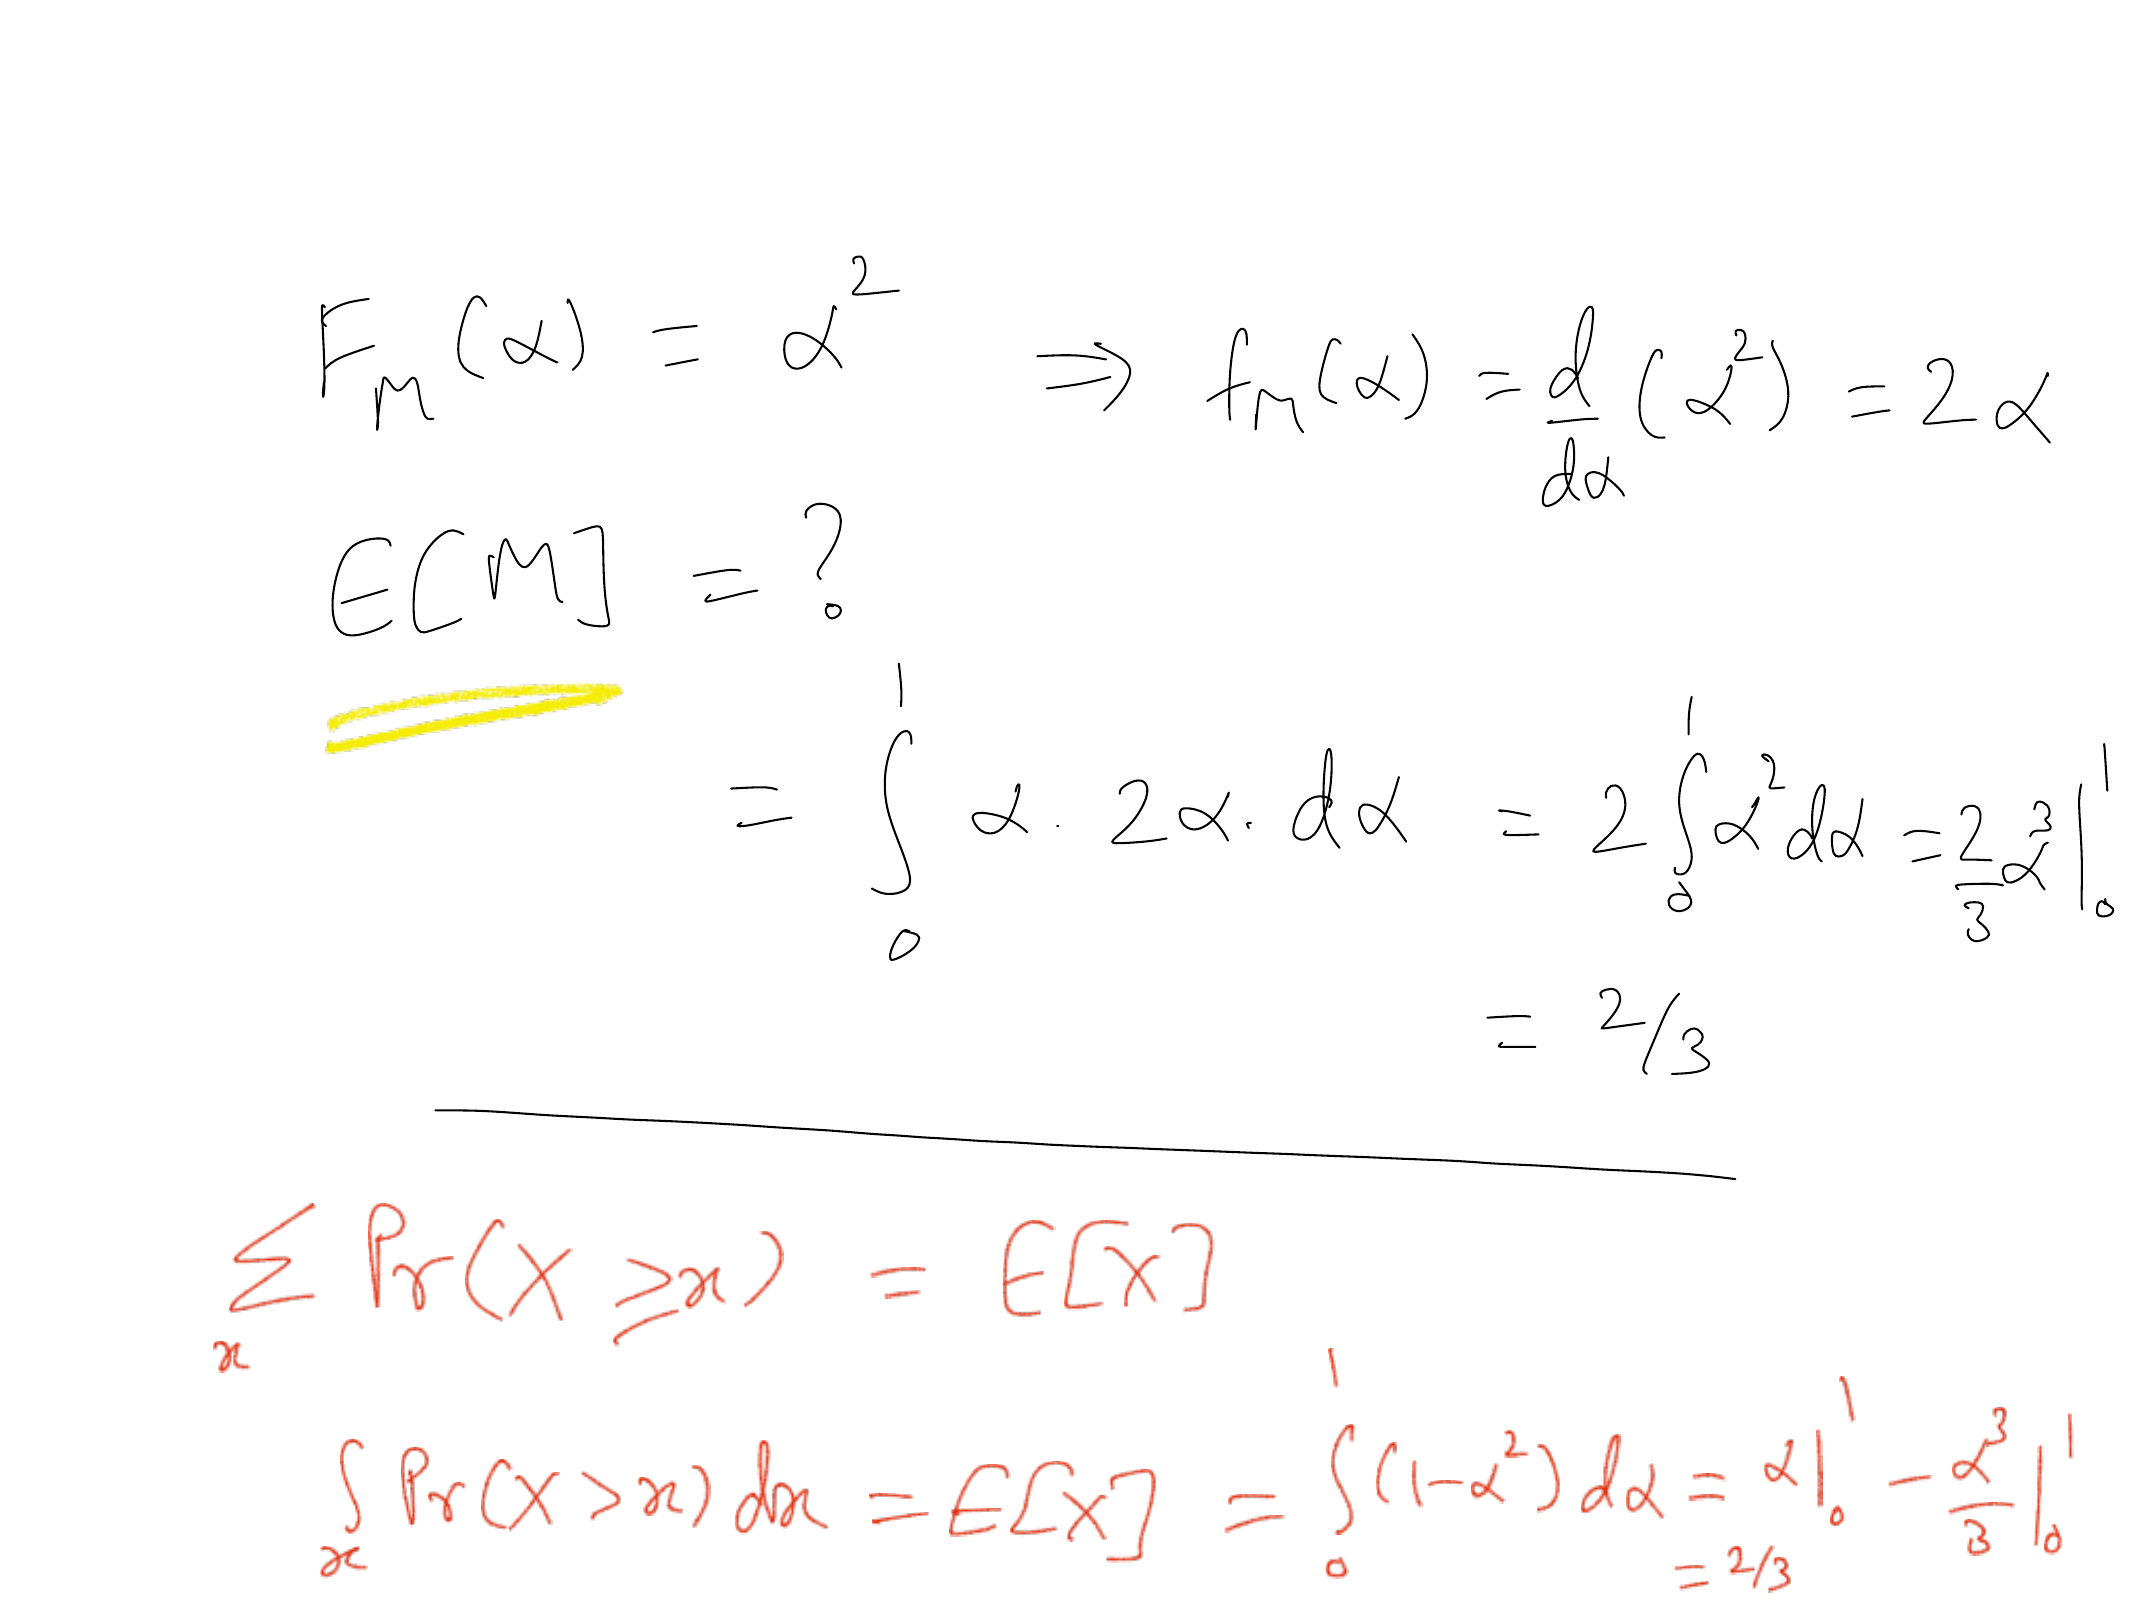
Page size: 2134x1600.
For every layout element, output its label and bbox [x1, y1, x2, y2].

text_box [213, 256, 2114, 1593]
